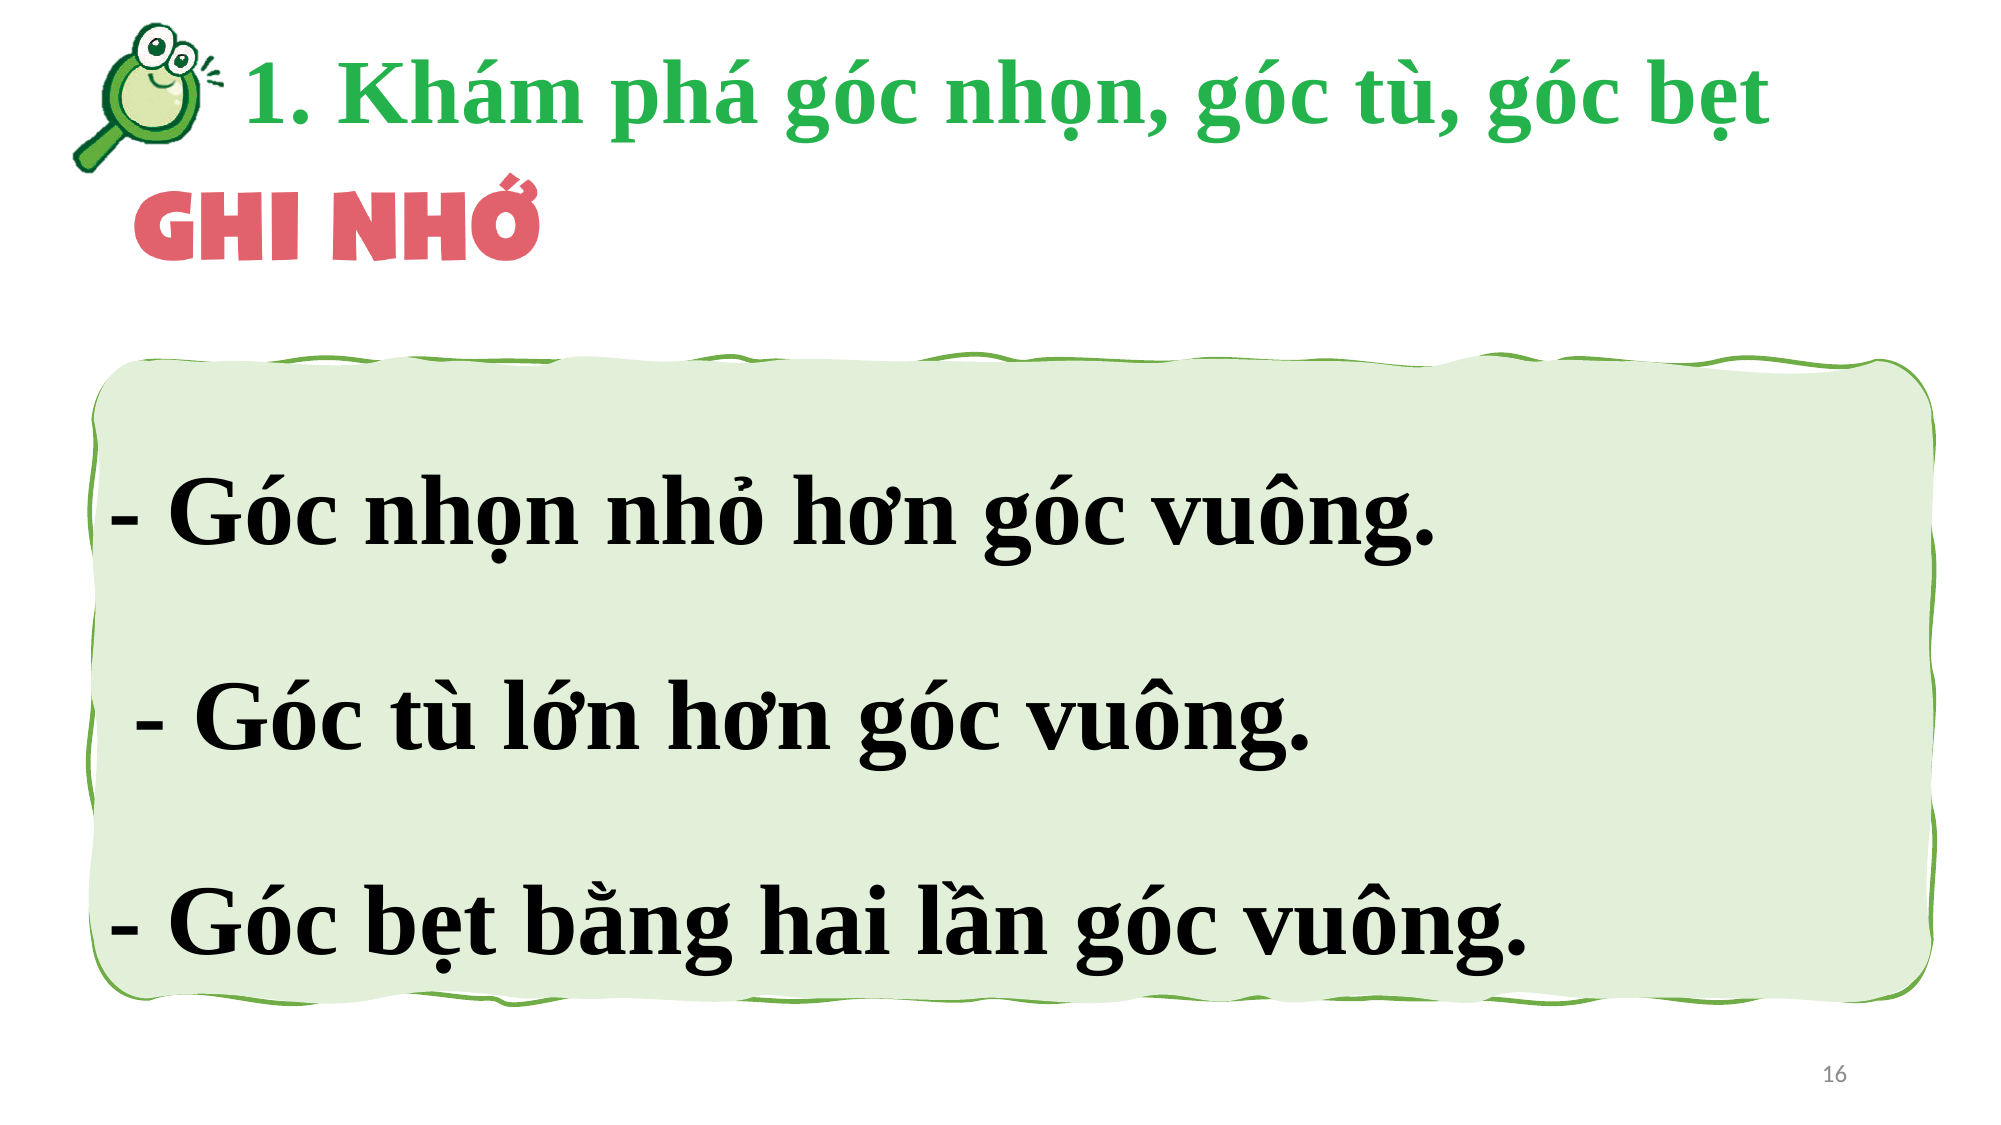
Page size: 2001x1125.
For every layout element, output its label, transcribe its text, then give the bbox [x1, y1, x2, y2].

text_box - Góc nhọn nhỏ hơn góc vuông. - Góc tù lớn hơn góc vuông. - Góc bẹt bằng hai lần góc vuông. [87, 353, 1936, 1006]
picture [53, 11, 554, 276]
slide_number 16 [1412, 1042, 1863, 1103]
text_box 1. Khám phá góc nhọn, góc tù, góc bẹt [227, 24, 1964, 150]
